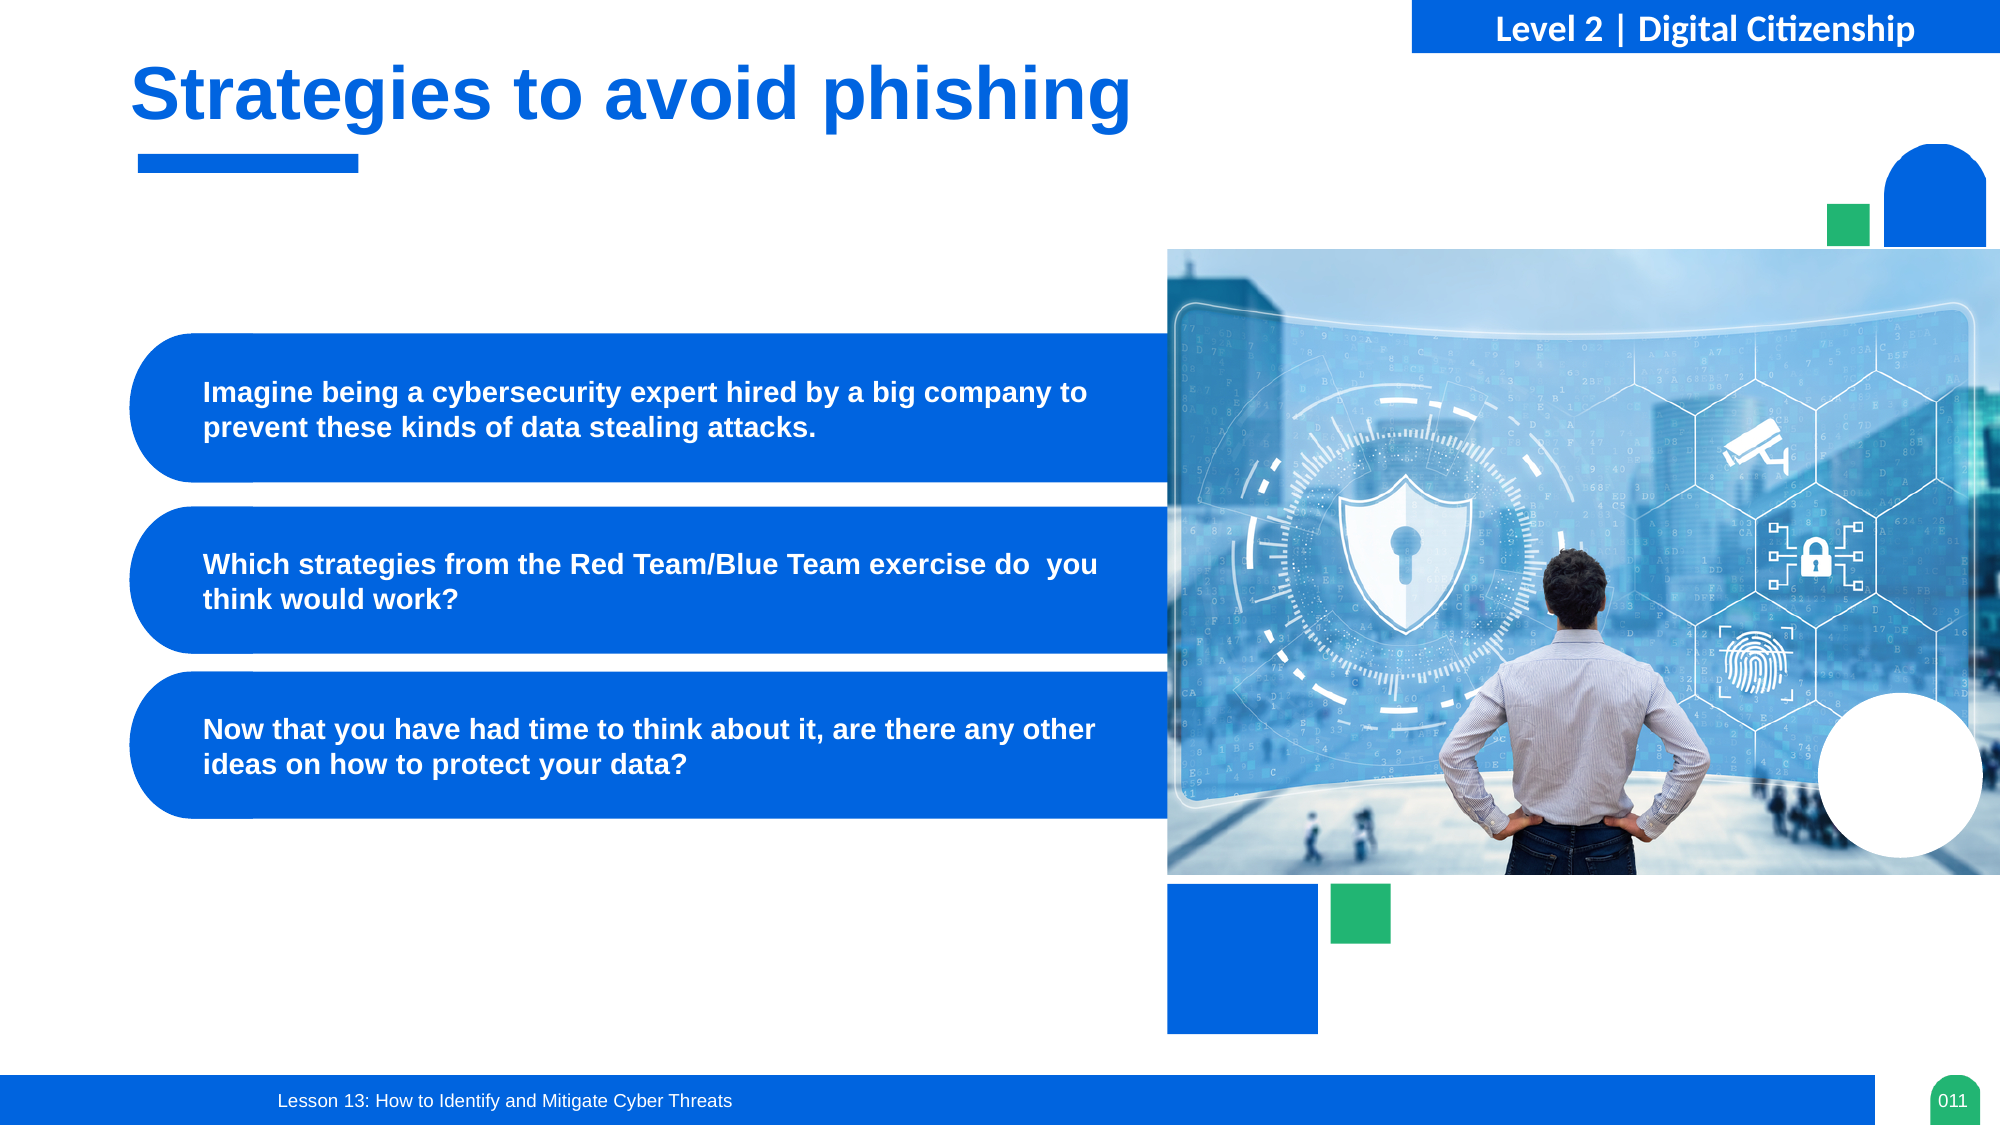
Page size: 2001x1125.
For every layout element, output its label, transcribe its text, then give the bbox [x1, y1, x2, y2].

picture [1991, 510, 2000, 517]
picture [1167, 249, 2000, 875]
text_box [128, 505, 190, 655]
text_box Imagine being a cybersecurity expert hired by a big company to prevent these kinds of data stealing attacks. [190, 332, 1167, 483]
footer Lesson 13: How to Identify and Mitigate Cyber Threats [262, 1077, 938, 1123]
text_box [1826, 203, 1871, 247]
text_box Now that you have had time to think about it, are there any other ideas on how to protect your data? [190, 670, 1167, 820]
text_box [137, 153, 359, 174]
text_box Which strategies from the Red Team/Blue Team exercise do you think would work? [190, 505, 1167, 655]
slide_number 011 [1903, 1077, 1984, 1123]
picture [1884, 144, 1987, 247]
text_box [128, 670, 190, 820]
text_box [1167, 883, 1391, 1035]
text_box [128, 332, 255, 484]
text_box Strategies to avoid phishing [115, 47, 1296, 144]
